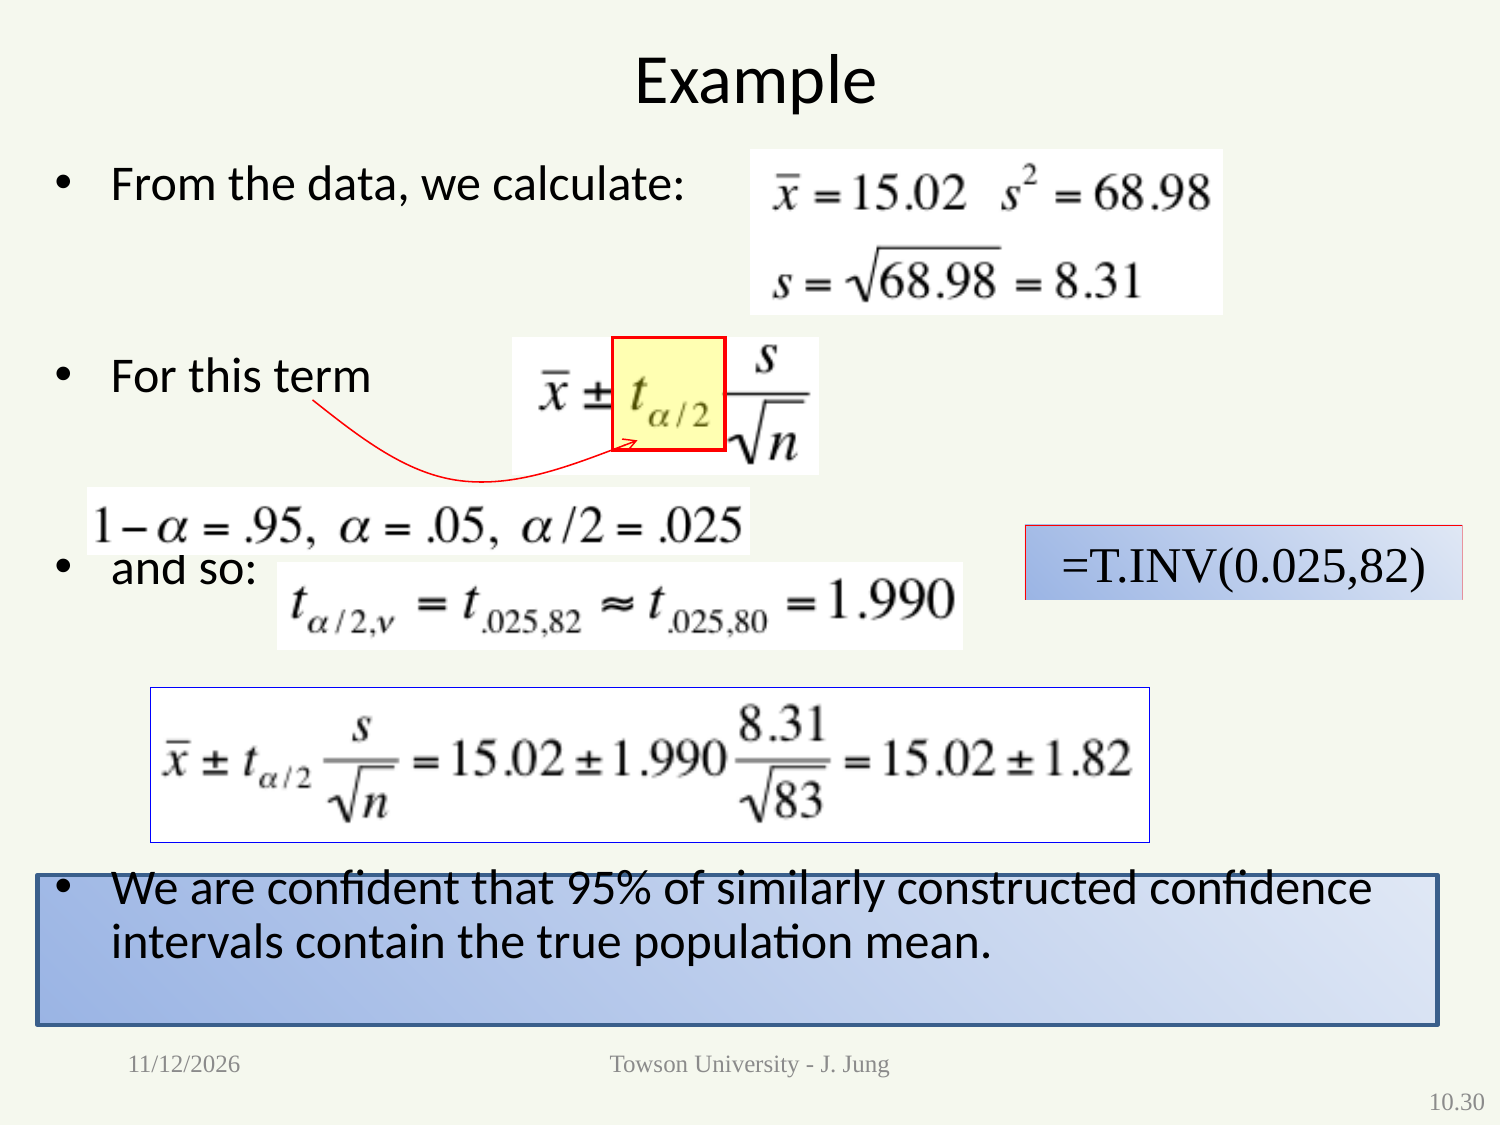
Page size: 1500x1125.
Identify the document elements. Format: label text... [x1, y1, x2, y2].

text_box =T.INV(0.025,82) [1024, 524, 1463, 600]
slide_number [112, 1025, 425, 1100]
slide_number 10.30 [1187, 1074, 1500, 1125]
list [149, 687, 1151, 843]
picture [87, 487, 751, 556]
footer Towson University - J. Jung [512, 1025, 988, 1100]
text_box [312, 399, 510, 483]
picture [512, 337, 819, 476]
text_box [35, 873, 39, 1027]
list From the data, we calculate: For this term and so: We are confident that 95% of similarly constructed confidence intervals contain the true population mean. [39, 149, 1475, 1050]
title Example [37, 24, 1475, 125]
picture [276, 562, 963, 651]
picture [749, 149, 1224, 315]
